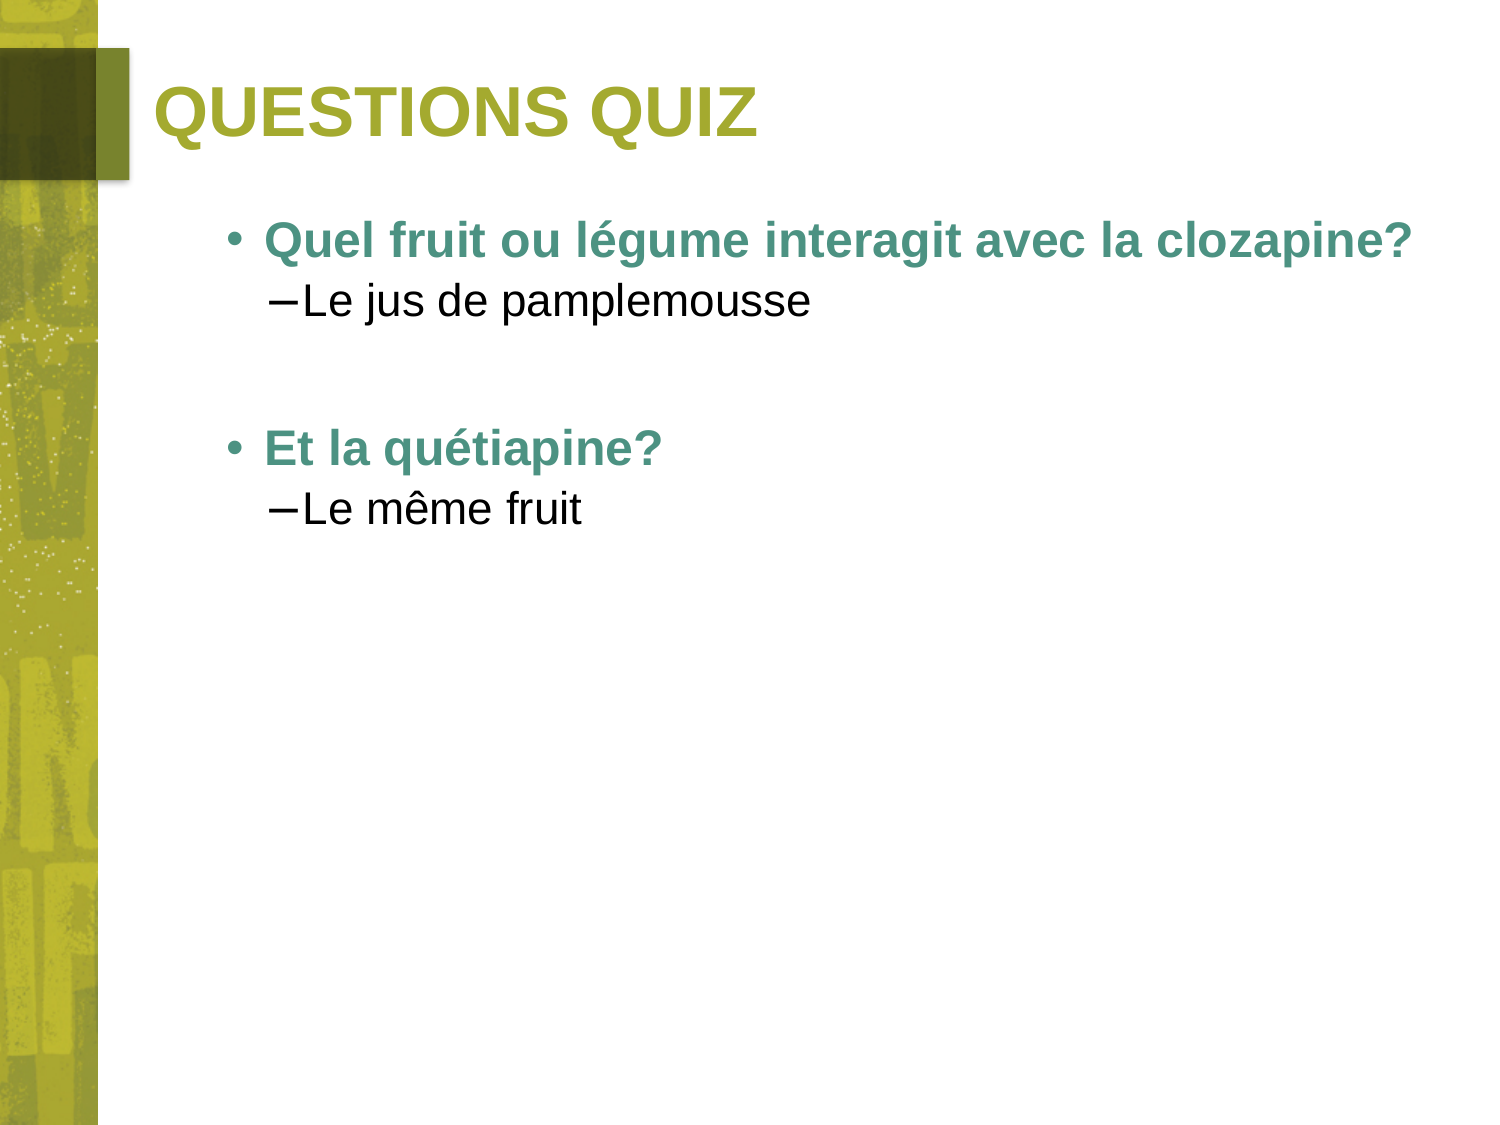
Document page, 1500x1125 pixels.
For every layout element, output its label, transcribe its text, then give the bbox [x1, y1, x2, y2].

list Quel fruit ou légume interagit avec la clozapine? Le jus de pamplemousse Et la quétiapine? Le même fruit [211, 204, 1462, 1049]
title Questions quiz [138, 37, 1463, 192]
picture [0, 181, 98, 1125]
picture [0, 0, 98, 48]
